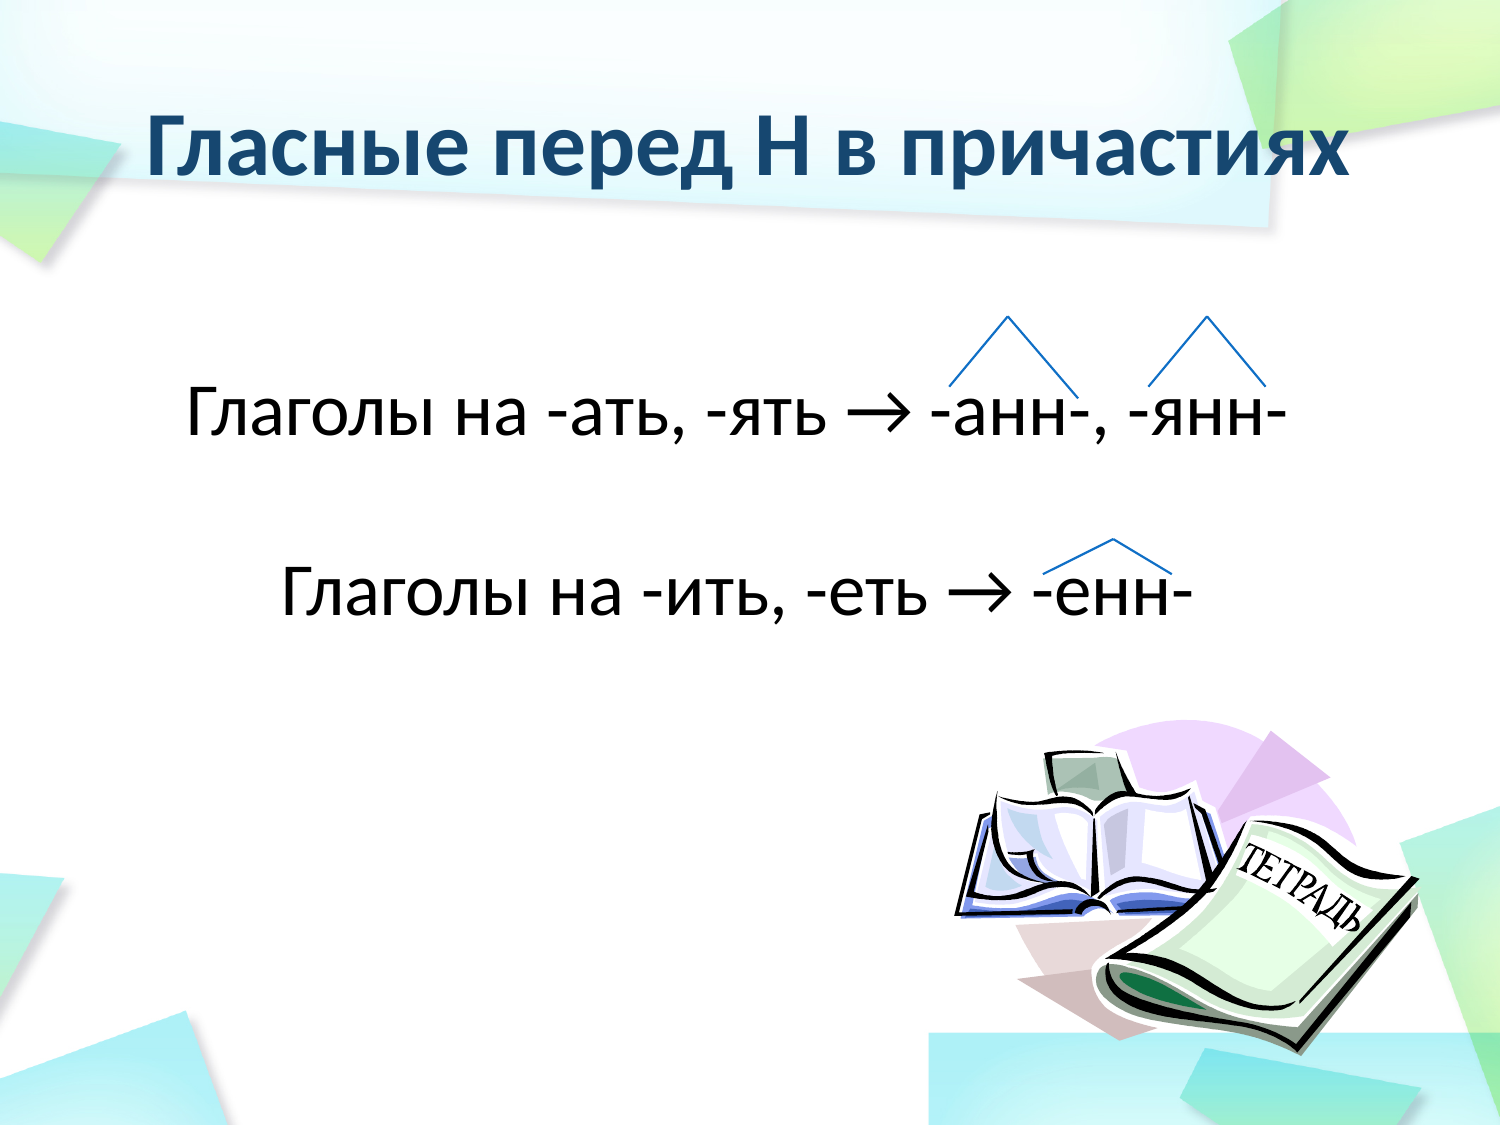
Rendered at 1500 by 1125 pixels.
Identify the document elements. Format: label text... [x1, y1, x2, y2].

picture [0, 0, 1500, 1125]
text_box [1001, 321, 1085, 394]
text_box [1142, 321, 1185, 382]
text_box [1200, 321, 1273, 382]
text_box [1042, 538, 1097, 575]
text_box Глаголы на -ать, -ять → -анн-, -янн- Глаголы на -ить, -еть → -енн- [46, 352, 1430, 638]
title Гласные перед Н в причастиях [75, 45, 1425, 233]
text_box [942, 321, 986, 382]
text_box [1112, 538, 1173, 575]
